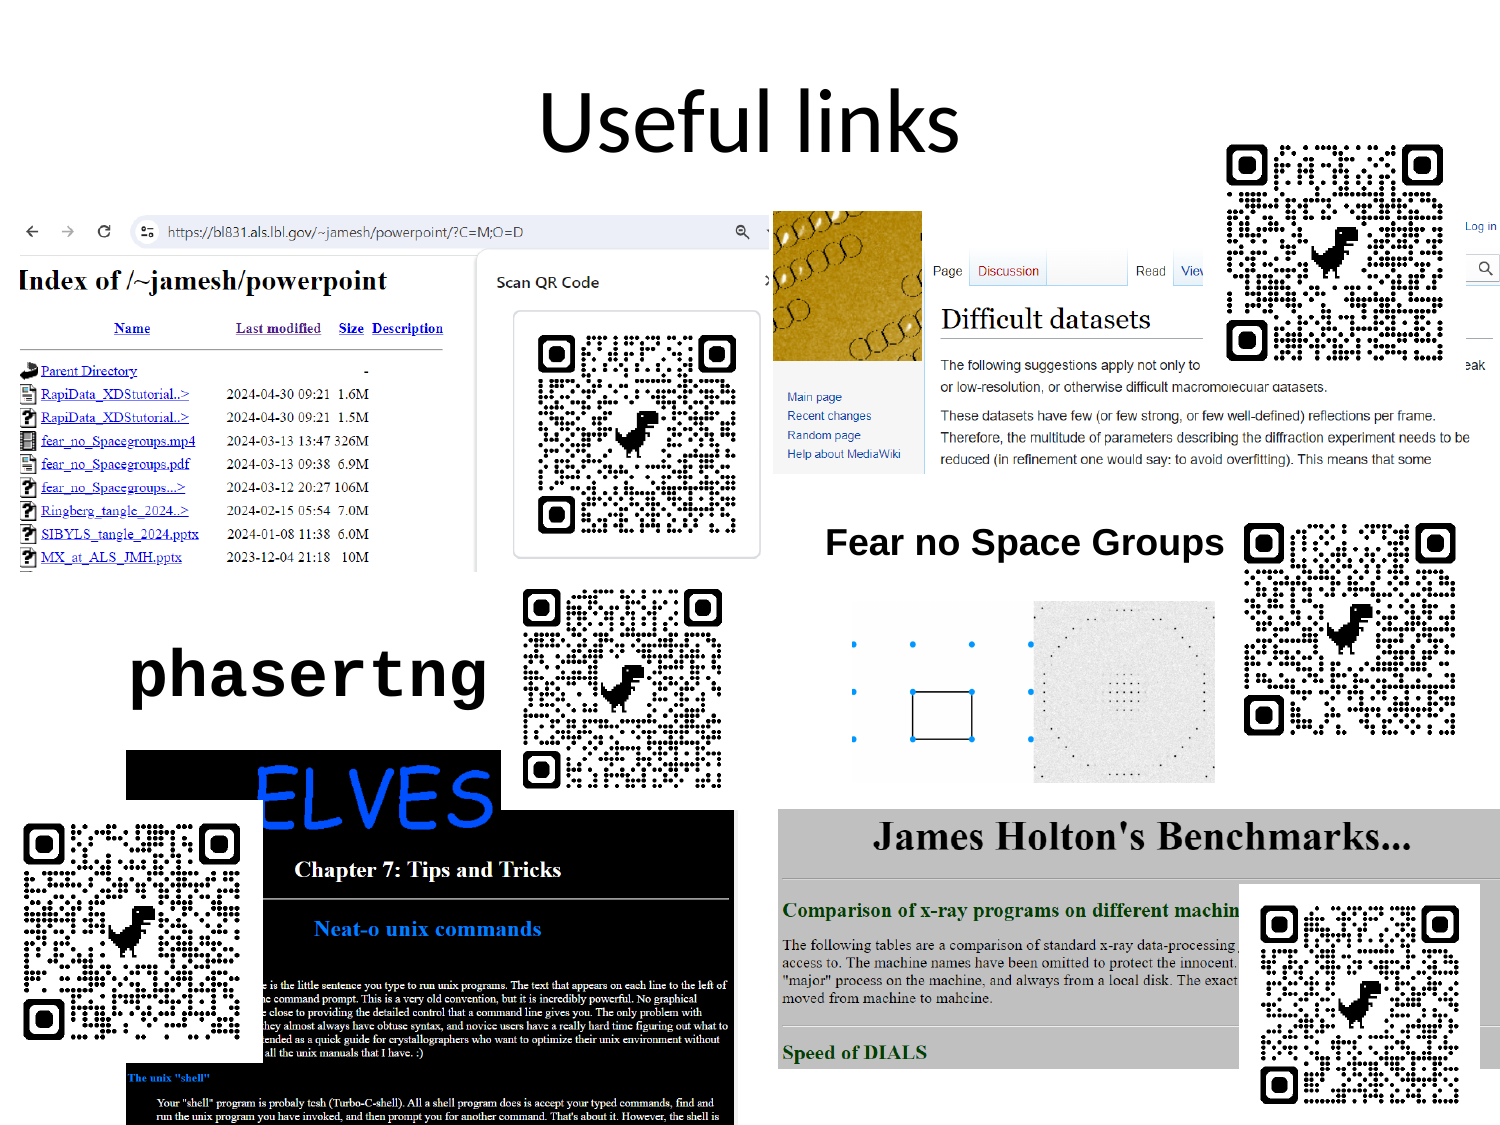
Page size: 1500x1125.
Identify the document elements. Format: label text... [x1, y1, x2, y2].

picture [772, 121, 1500, 475]
picture [0, 208, 769, 1125]
picture [852, 601, 1215, 784]
picture [778, 808, 1500, 1125]
title Useful links [75, 0, 1425, 208]
picture [1221, 500, 1479, 758]
text_box Fear no Space Groups [810, 510, 1216, 571]
text_box phasertng [114, 621, 495, 717]
